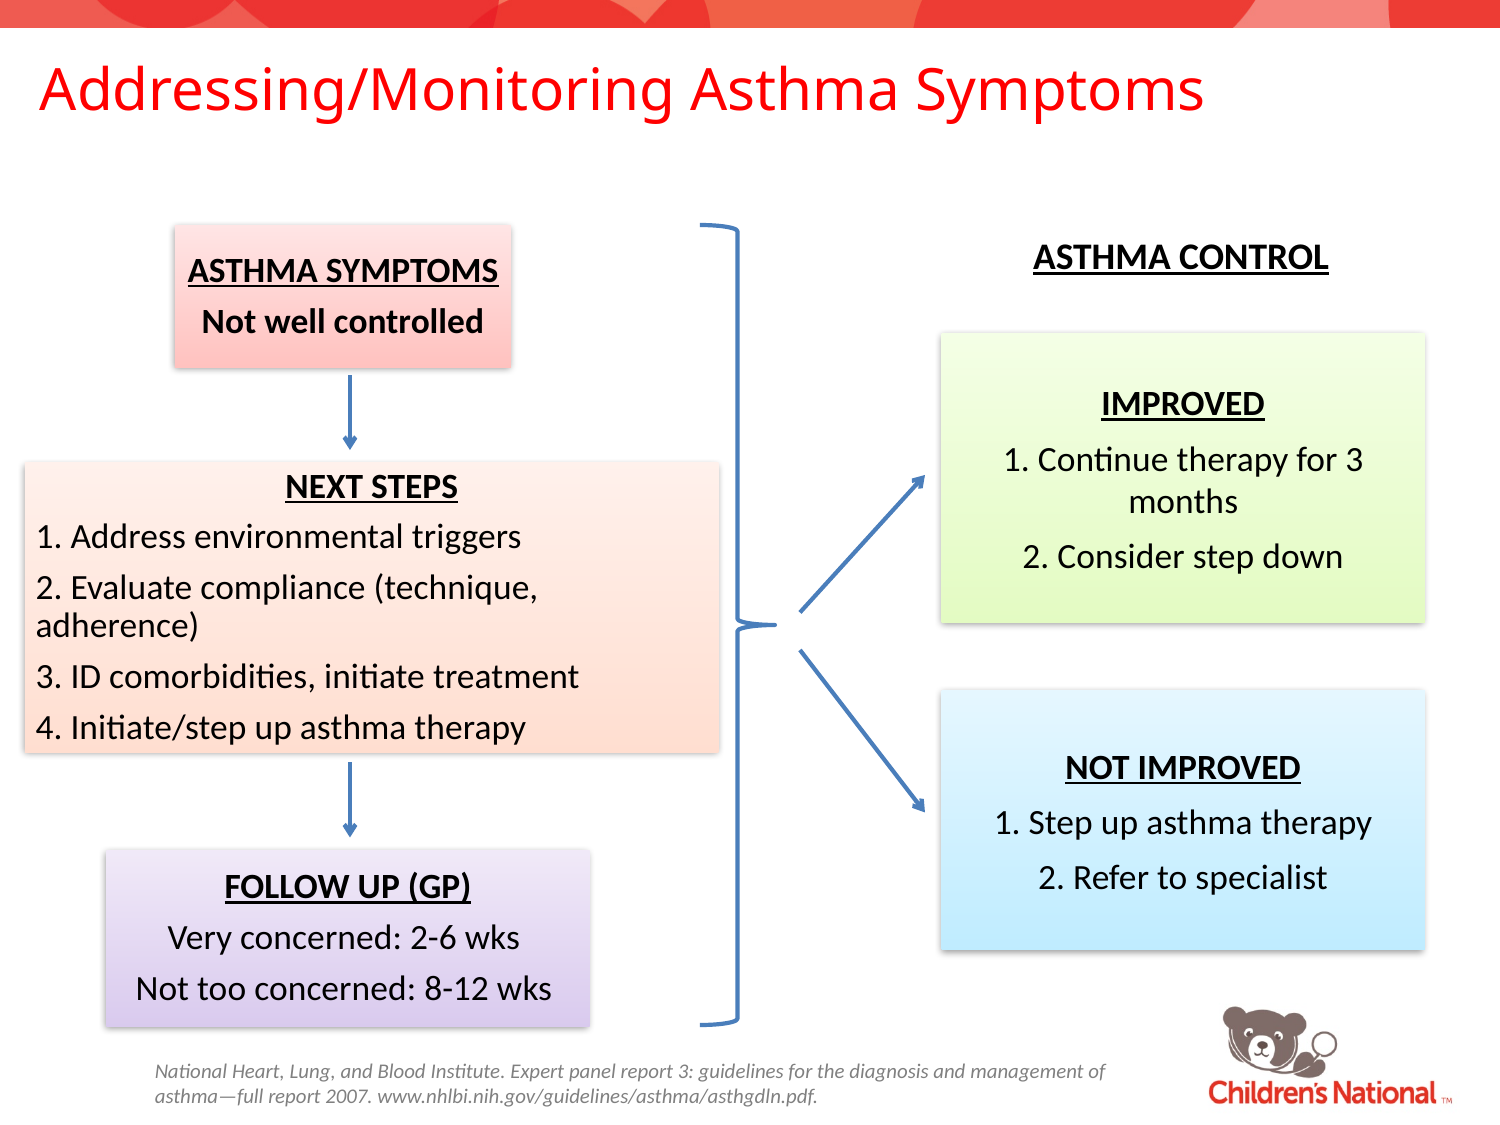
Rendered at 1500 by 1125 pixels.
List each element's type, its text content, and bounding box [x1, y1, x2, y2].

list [24, 224, 1426, 1063]
title Addressing/Monitoring Asthma Symptoms [24, 45, 1475, 233]
text_box National Heart, Lung, and Blood Institute. Expert panel report 3: guidelines for the diagnosis and management of asthma—full report 2007. www.nhlbi.nih.gov/guidelines/asthma/asthgdln.pdf. [139, 1072, 1165, 1115]
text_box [799, 474, 926, 613]
picture [1164, 981, 1500, 1125]
picture [0, 0, 1500, 28]
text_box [799, 649, 926, 813]
